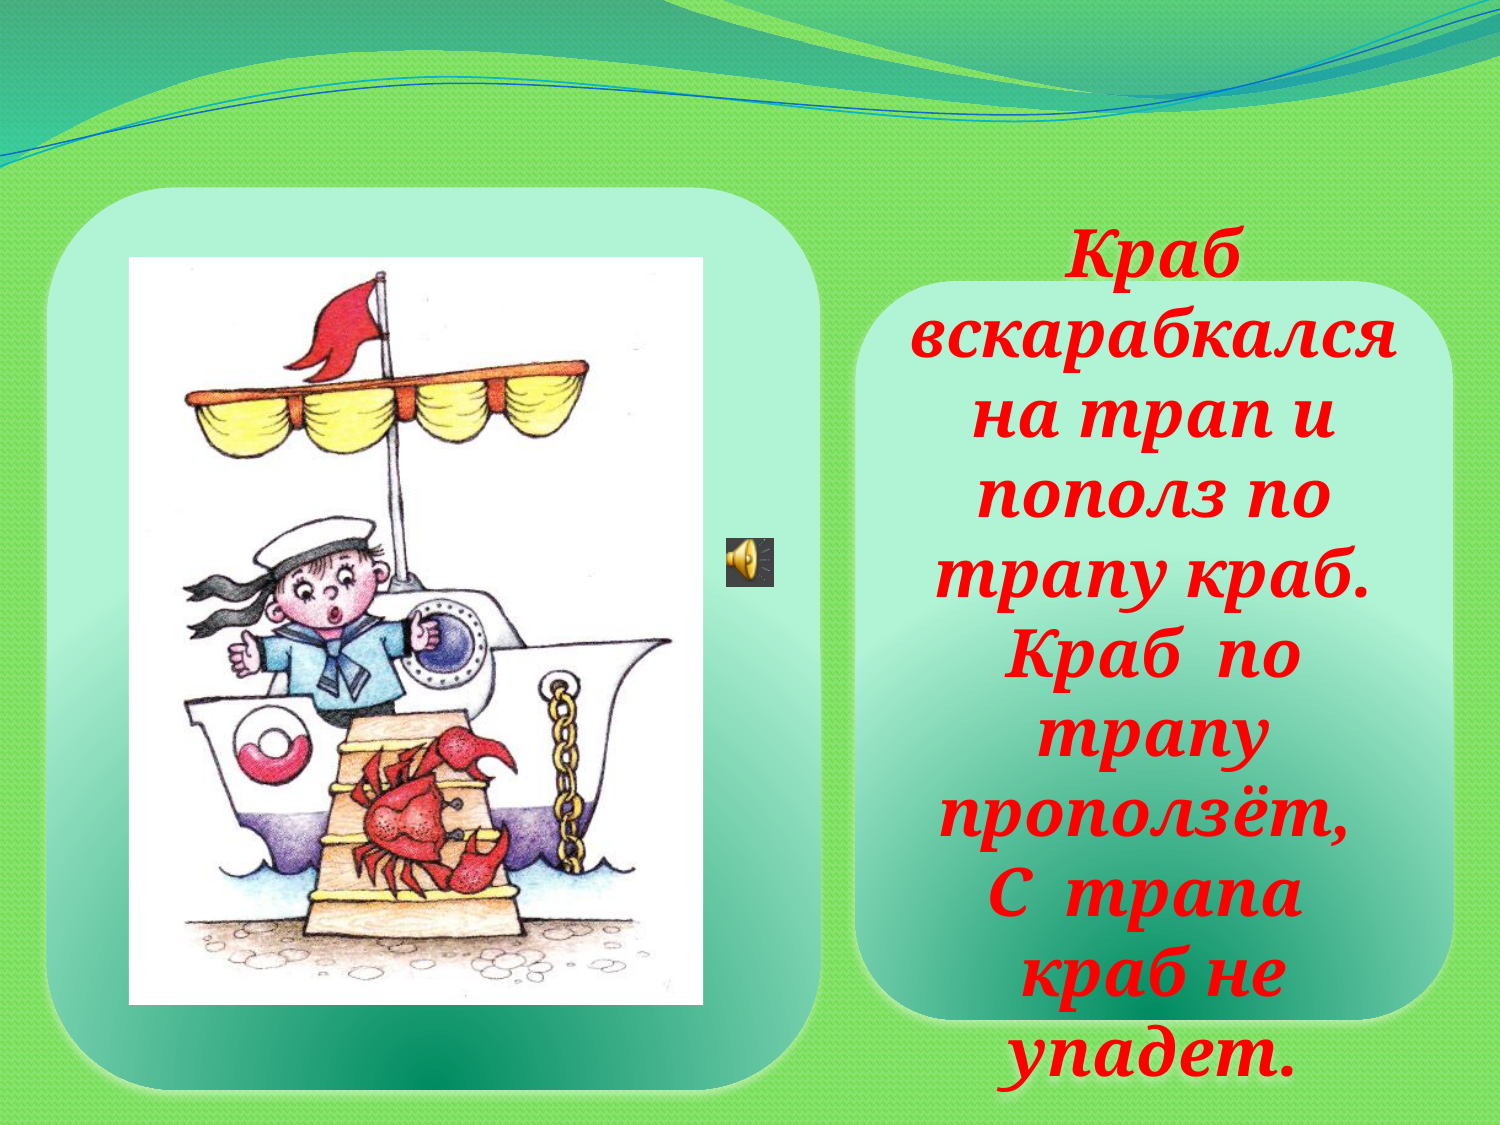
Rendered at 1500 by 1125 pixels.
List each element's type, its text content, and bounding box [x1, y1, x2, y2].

text_box Краб вскарабкался на трап и пополз по трапу краб. Краб по трапу проползёт, С трапа краб не упадет. [855, 281, 1454, 1020]
picture [128, 257, 704, 1005]
picture [724, 537, 776, 588]
text_box [46, 187, 821, 1090]
